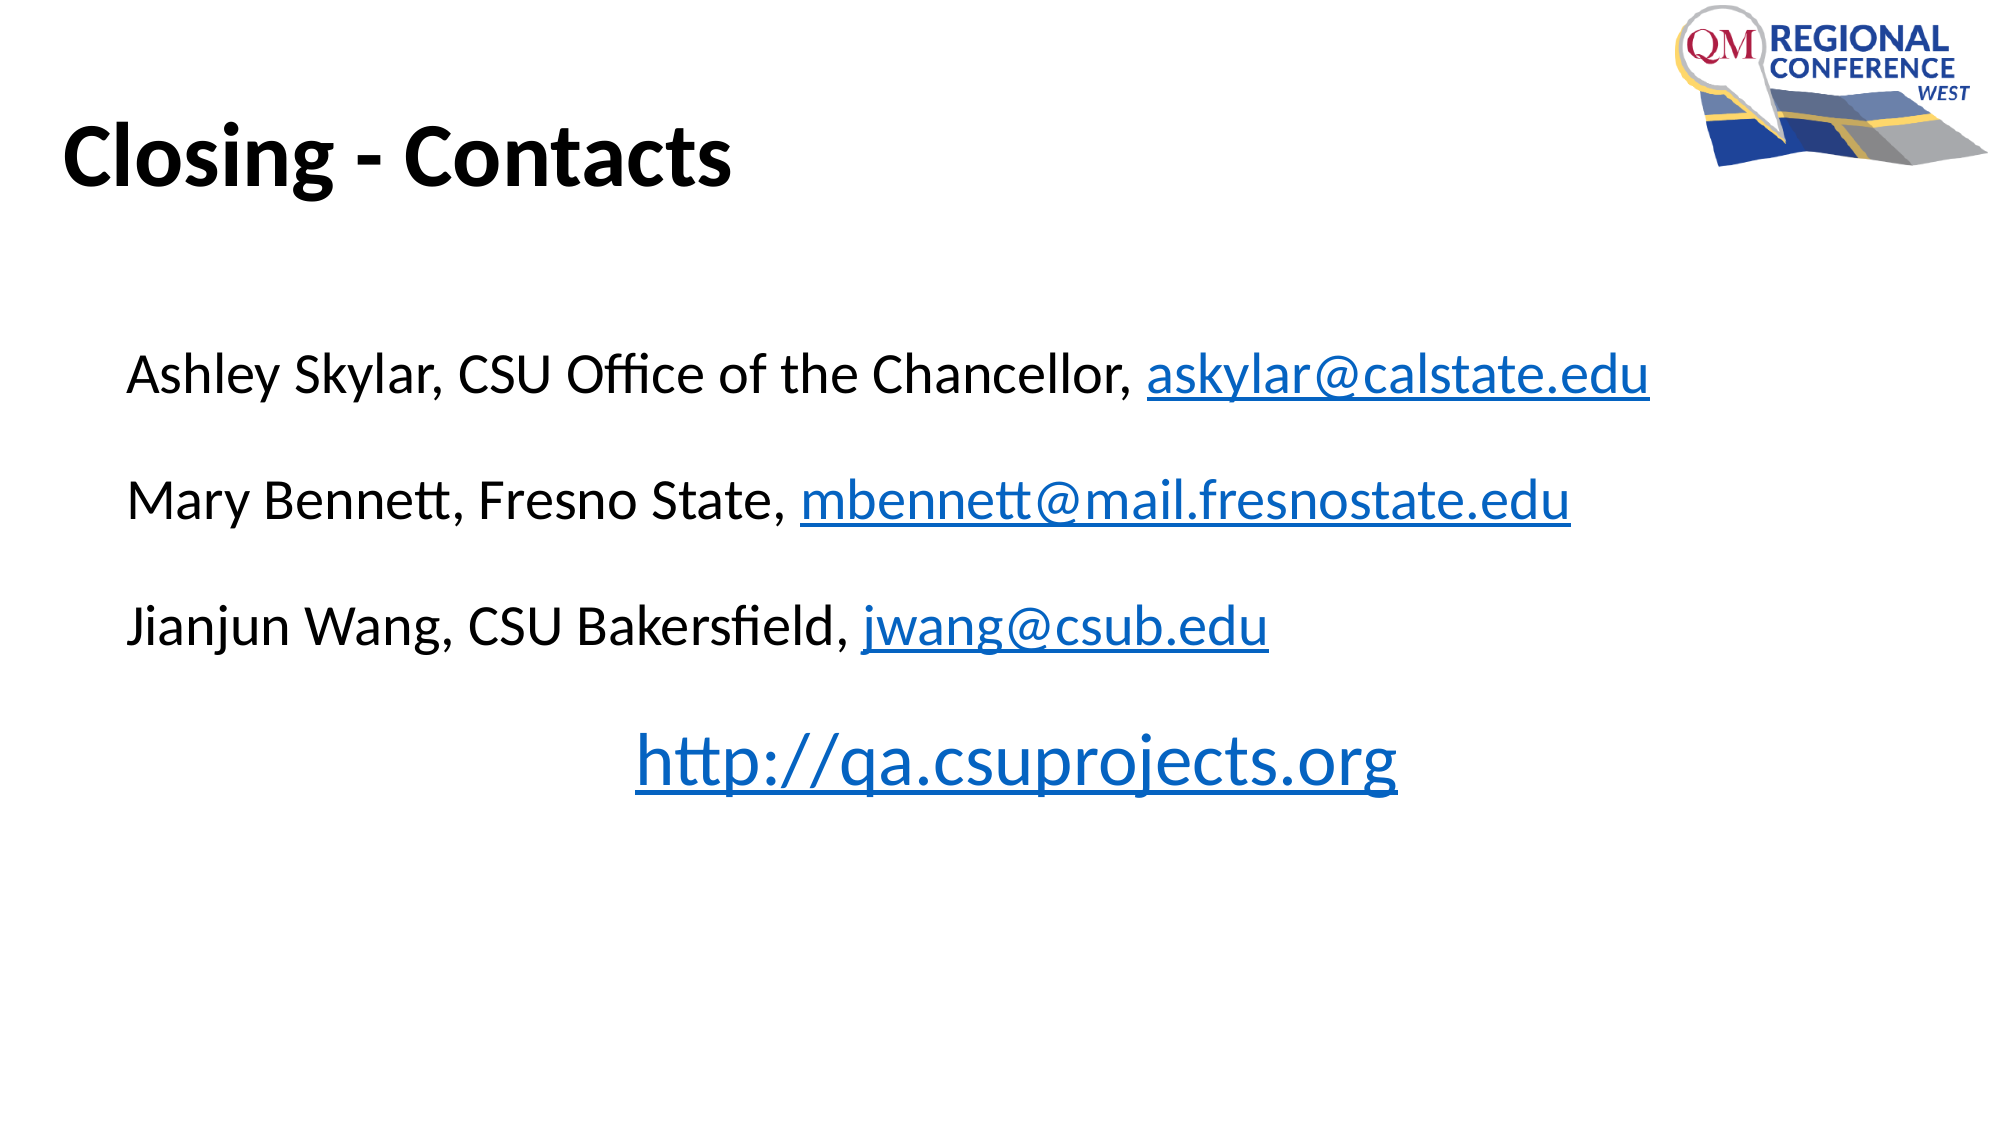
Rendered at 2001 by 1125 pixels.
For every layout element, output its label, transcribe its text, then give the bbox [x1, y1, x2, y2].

picture [1656, 0, 2000, 185]
title Closing - Contacts [48, 48, 1287, 266]
list Ashley Skylar, CSU Office of the Chancellor, askylar@calstate.edu Mary Bennett, Fresno State, mbennett@mail.fresnostate.edu Jianjun Wang, CSU Bakersfield, jwang@csub.edu http://qa.csuprojects.org [111, 265, 1923, 980]
